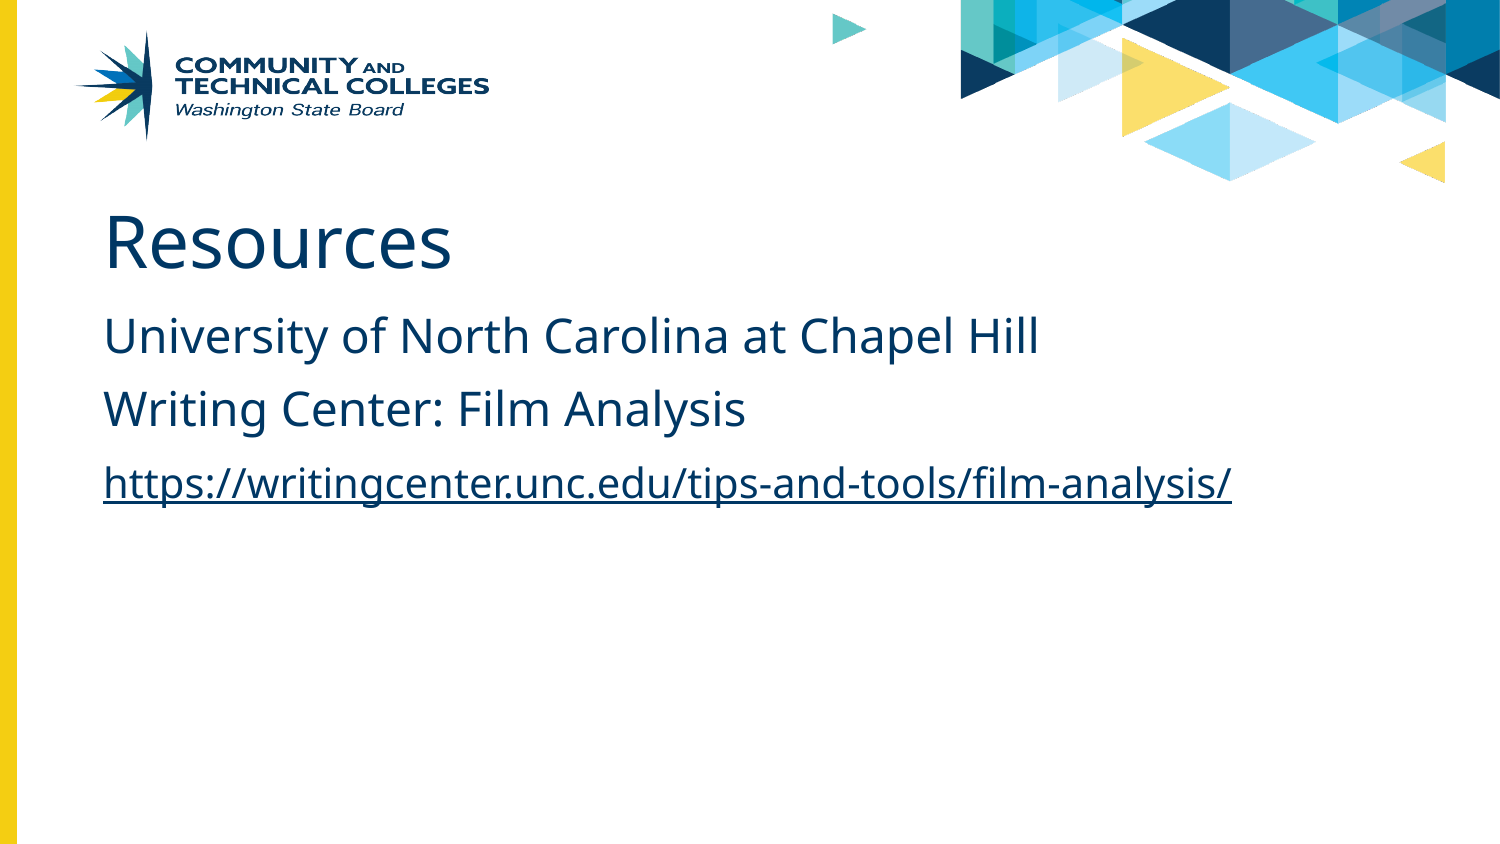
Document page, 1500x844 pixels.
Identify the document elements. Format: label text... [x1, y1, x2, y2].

title Resources [88, 190, 1456, 289]
picture [832, 0, 1500, 183]
list University of North Carolina at Chapel Hill Writing Center: Film Analysis https://writingcenter.unc.edu/tips-and-tools/film-analysis/ [88, 297, 1456, 760]
picture [17, 18, 557, 171]
